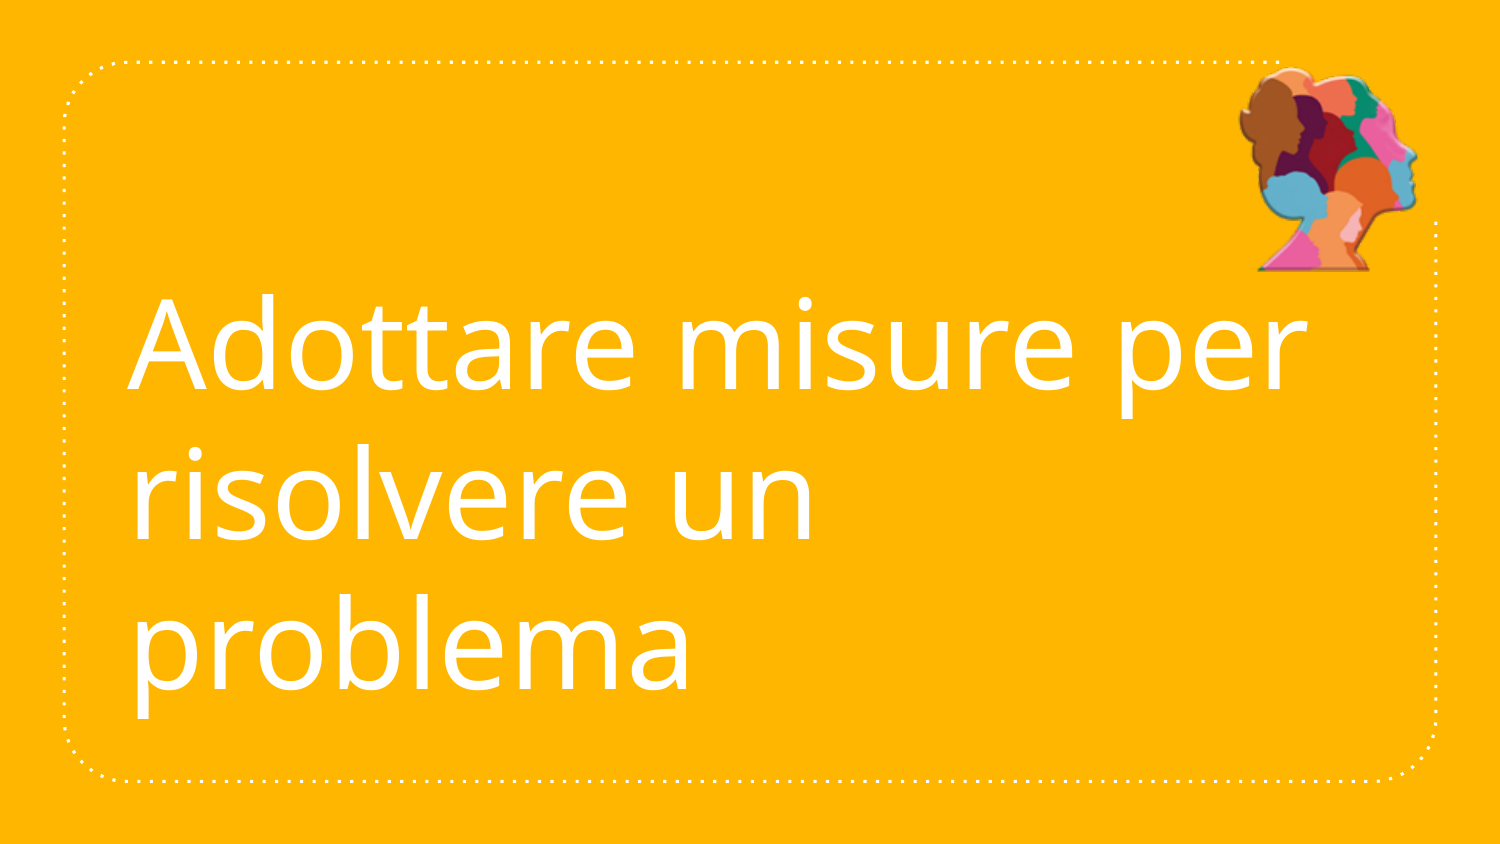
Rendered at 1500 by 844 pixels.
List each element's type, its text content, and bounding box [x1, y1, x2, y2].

title Adottare misure per risolvere un problema [112, 539, 1388, 730]
picture [1228, 63, 1436, 281]
